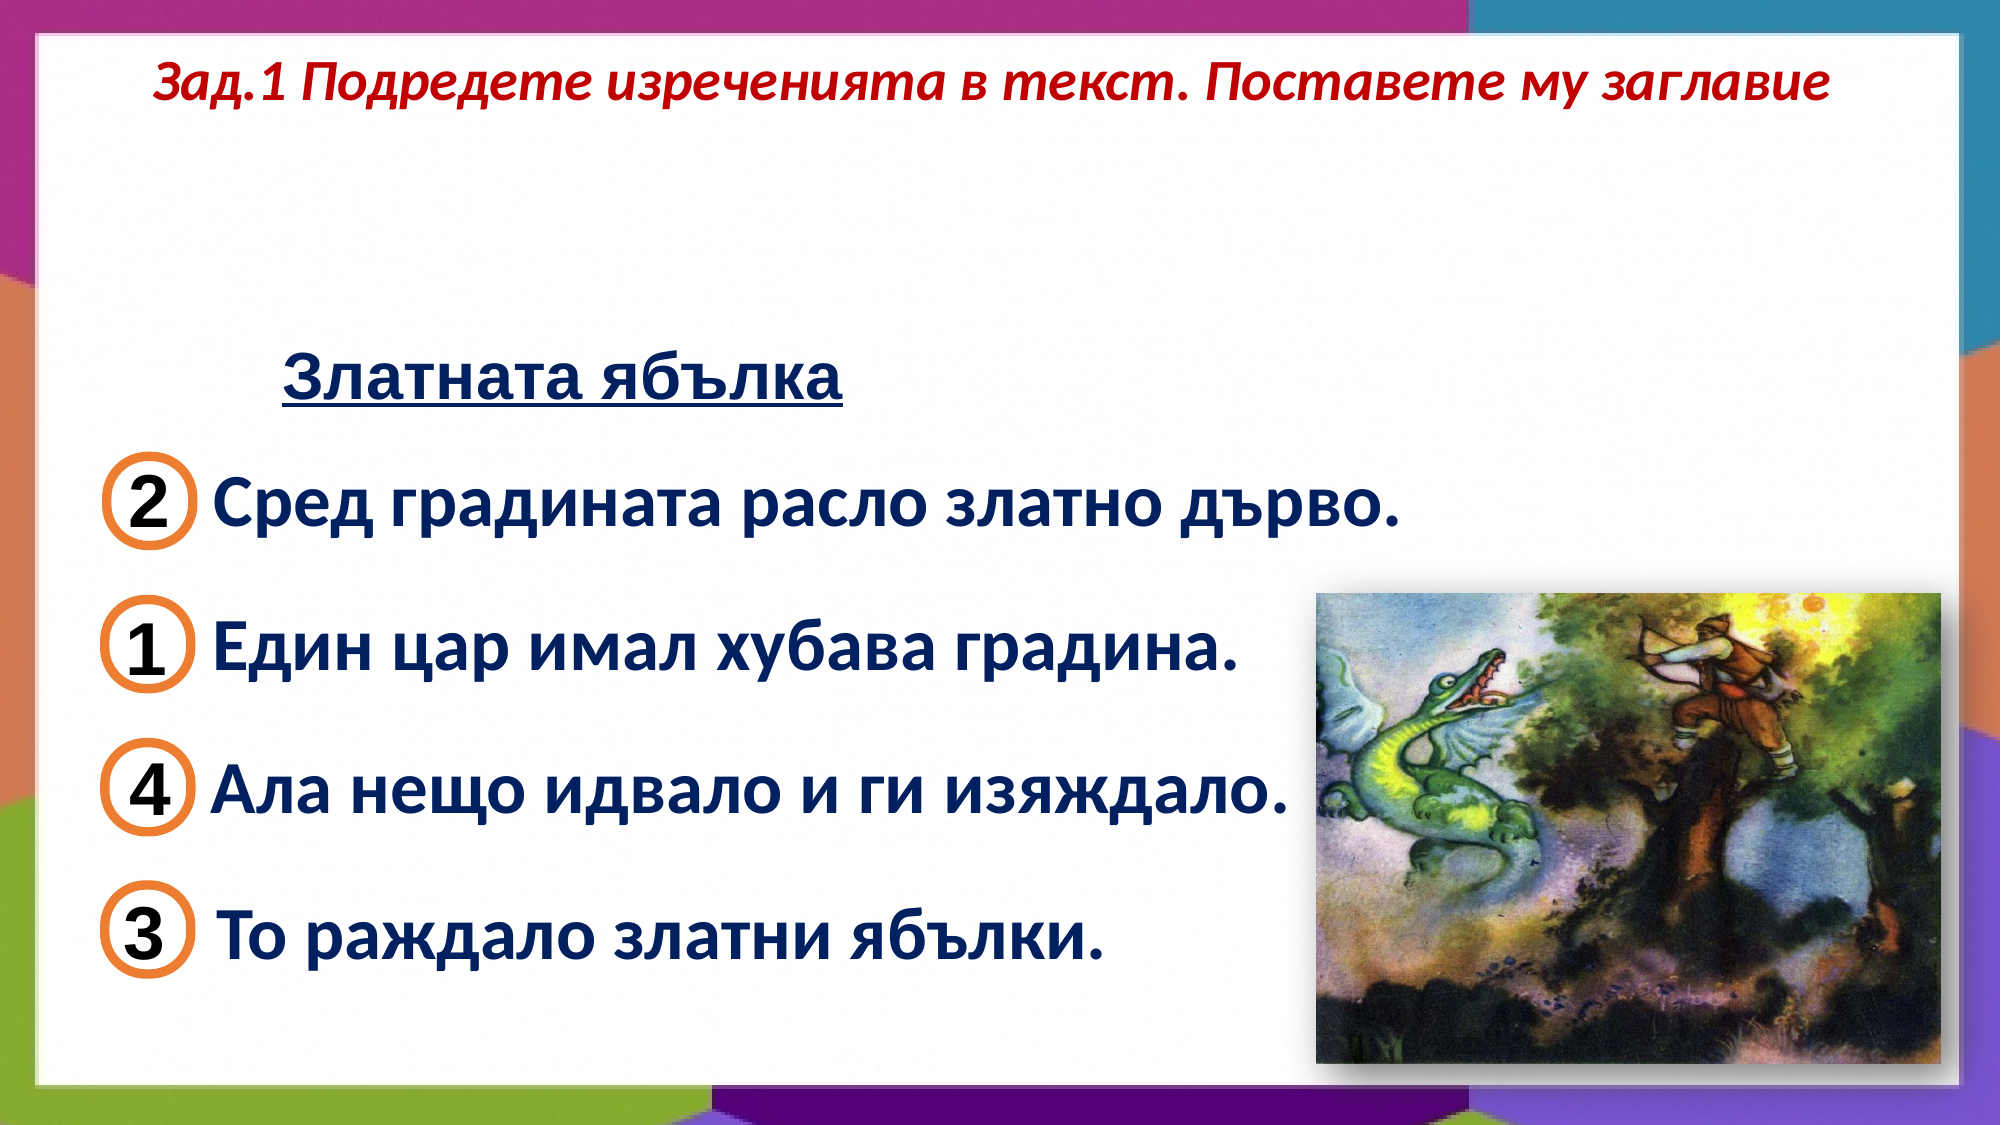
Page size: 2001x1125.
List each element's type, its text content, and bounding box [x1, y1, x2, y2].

text_box Сред градината расло златно дърво. [198, 444, 1419, 549]
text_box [98, 884, 191, 975]
text_box Зад.1 Подредете изреченията в текст. Поставете му заглавие [40, 34, 1957, 120]
text_box Златната ябълка [267, 325, 858, 420]
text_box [104, 456, 196, 546]
text_box Ала нещо идвало и ги изяждало. [195, 731, 1307, 837]
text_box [100, 599, 192, 689]
text_box Един цар имал хубава градина. [197, 588, 1257, 693]
picture [0, 0, 2000, 1125]
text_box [104, 742, 197, 832]
text_box То раждало златни ябълки. [201, 876, 1123, 982]
